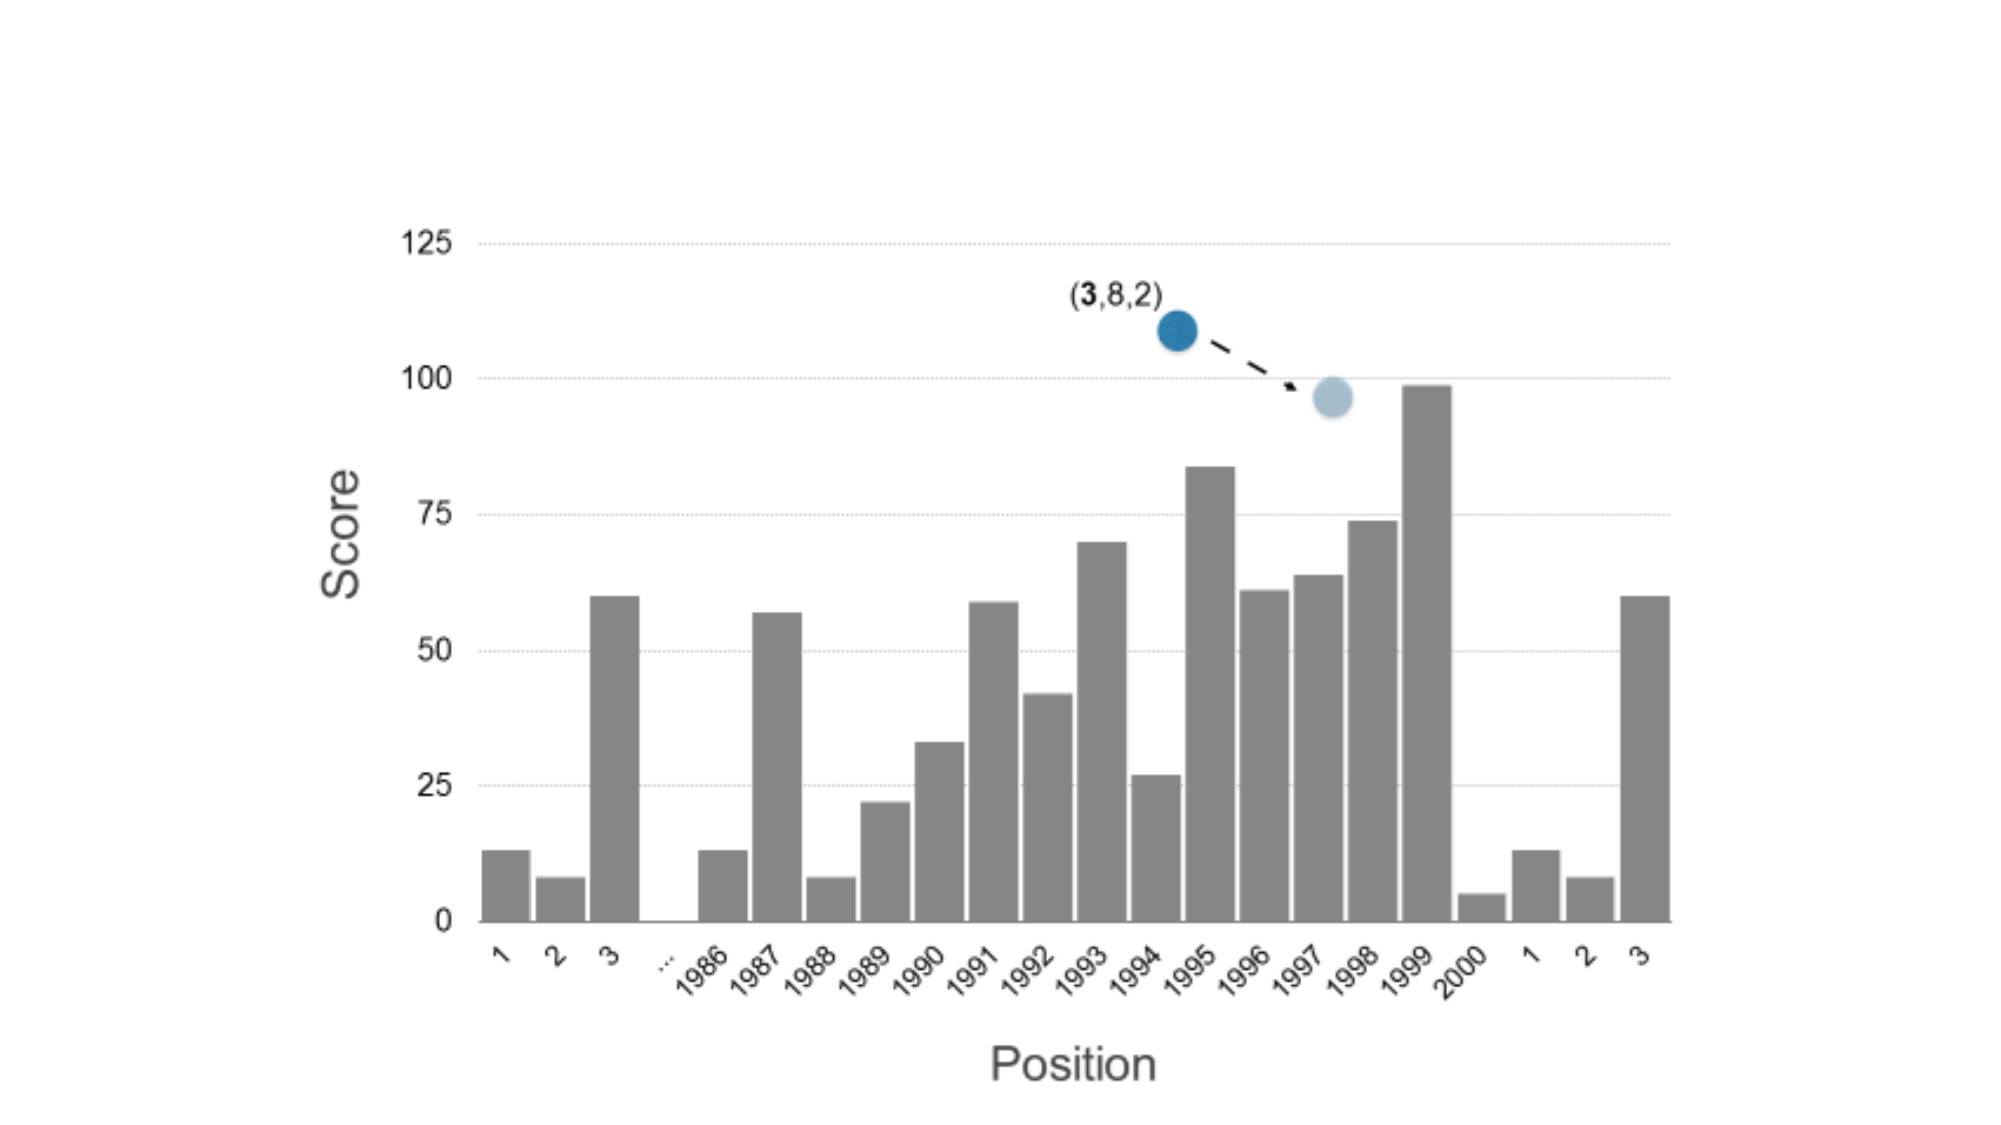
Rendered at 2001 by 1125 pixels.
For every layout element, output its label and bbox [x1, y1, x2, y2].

picture [232, 0, 1840, 1125]
